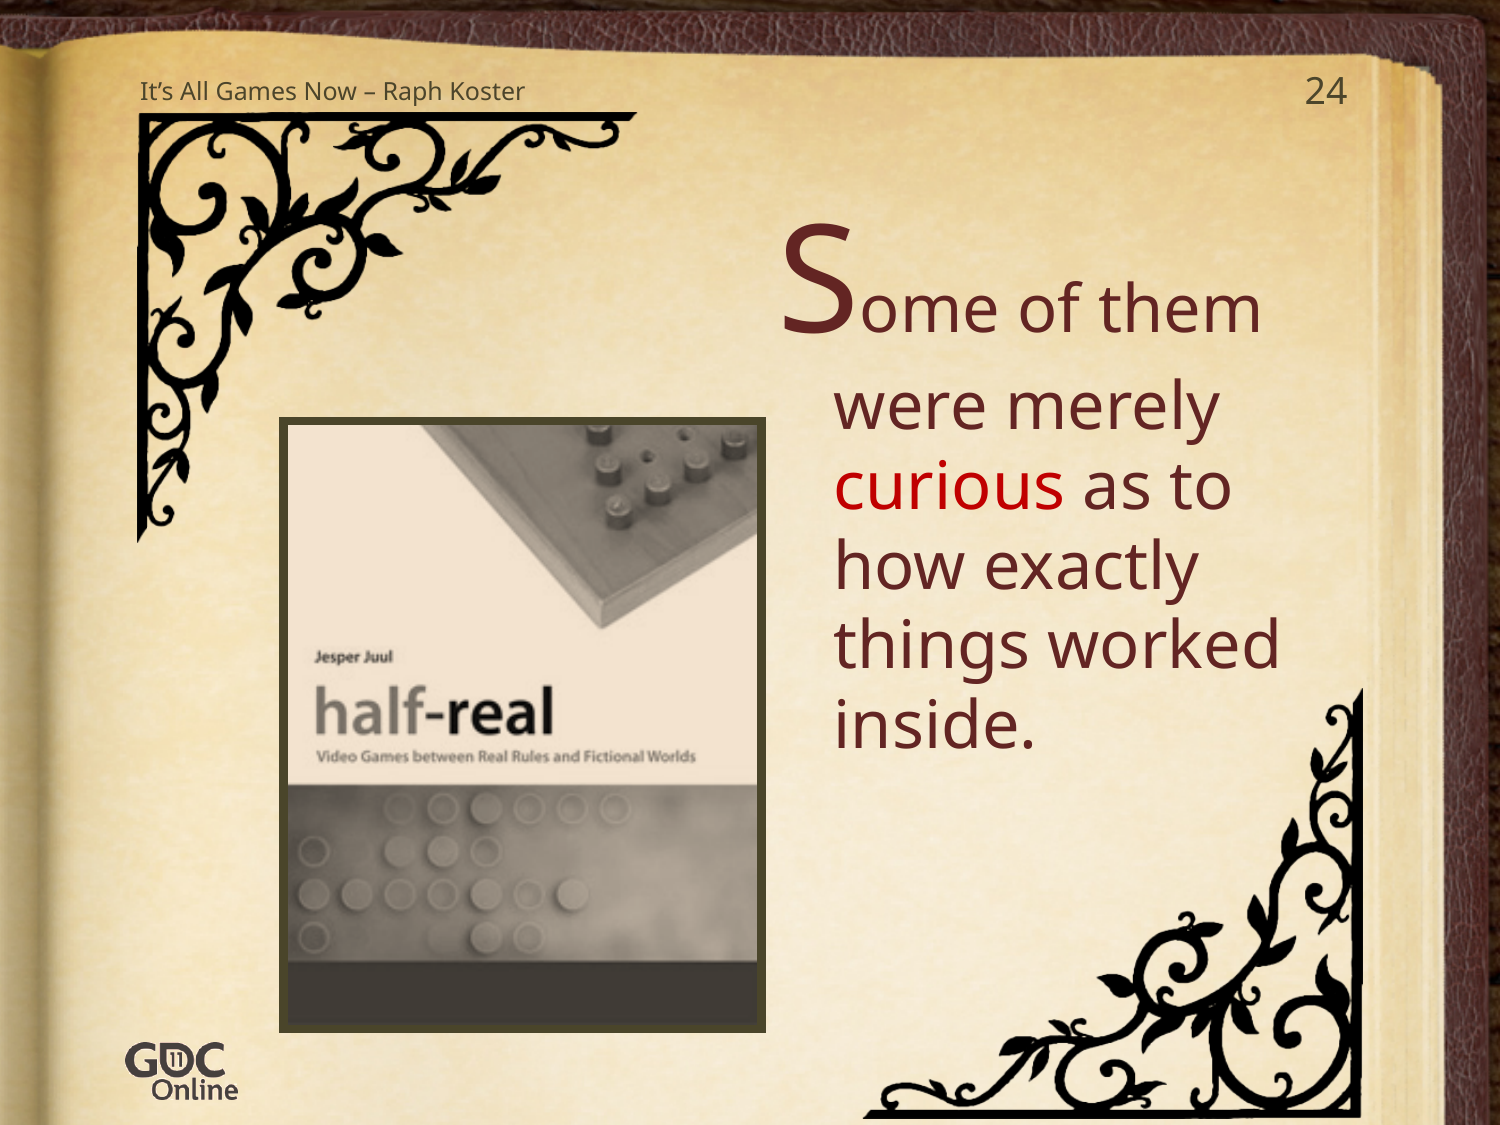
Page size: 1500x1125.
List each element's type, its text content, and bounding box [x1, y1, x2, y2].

list Some of them were merely curious as to how exactly things worked inside. [762, 174, 1375, 925]
slide_number 24 [1275, 62, 1363, 123]
footer It’s All Games Now – Raph Koster [125, 62, 600, 123]
picture [0, 0, 1500, 1125]
